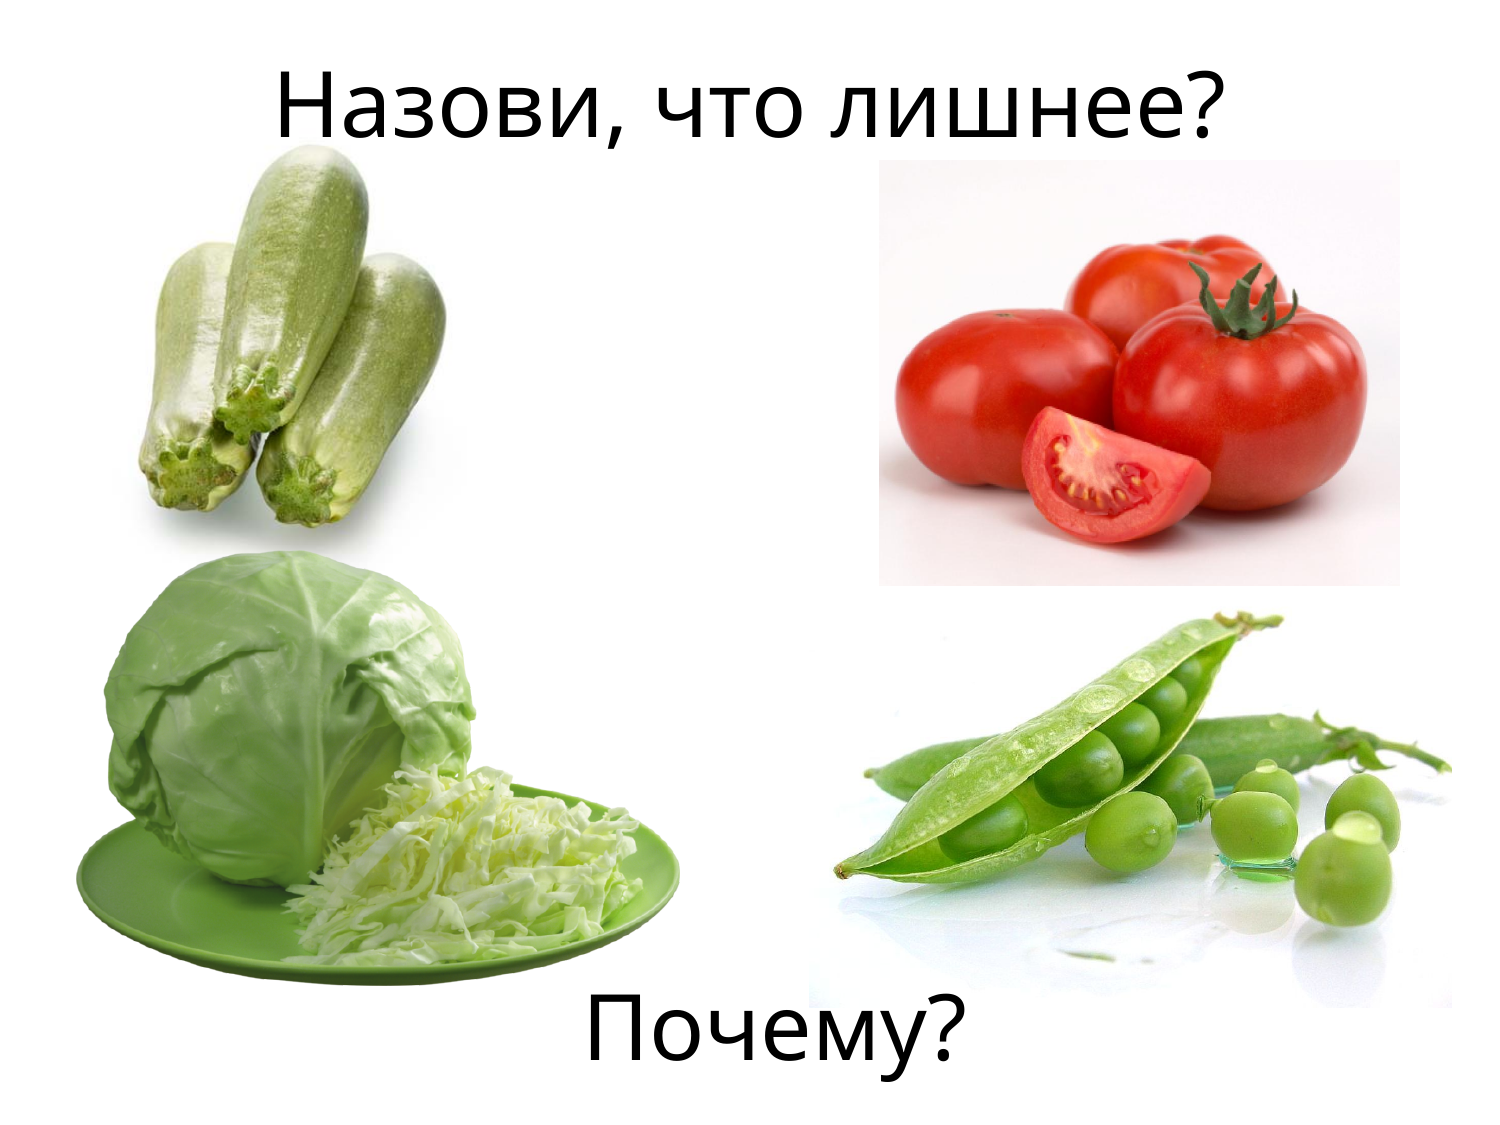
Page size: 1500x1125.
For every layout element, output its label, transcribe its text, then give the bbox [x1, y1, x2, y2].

text_box Почему? [99, 930, 1450, 1118]
title Назови, что лишнее? [75, 7, 1425, 195]
picture [808, 160, 1452, 1009]
picture [76, 77, 680, 987]
